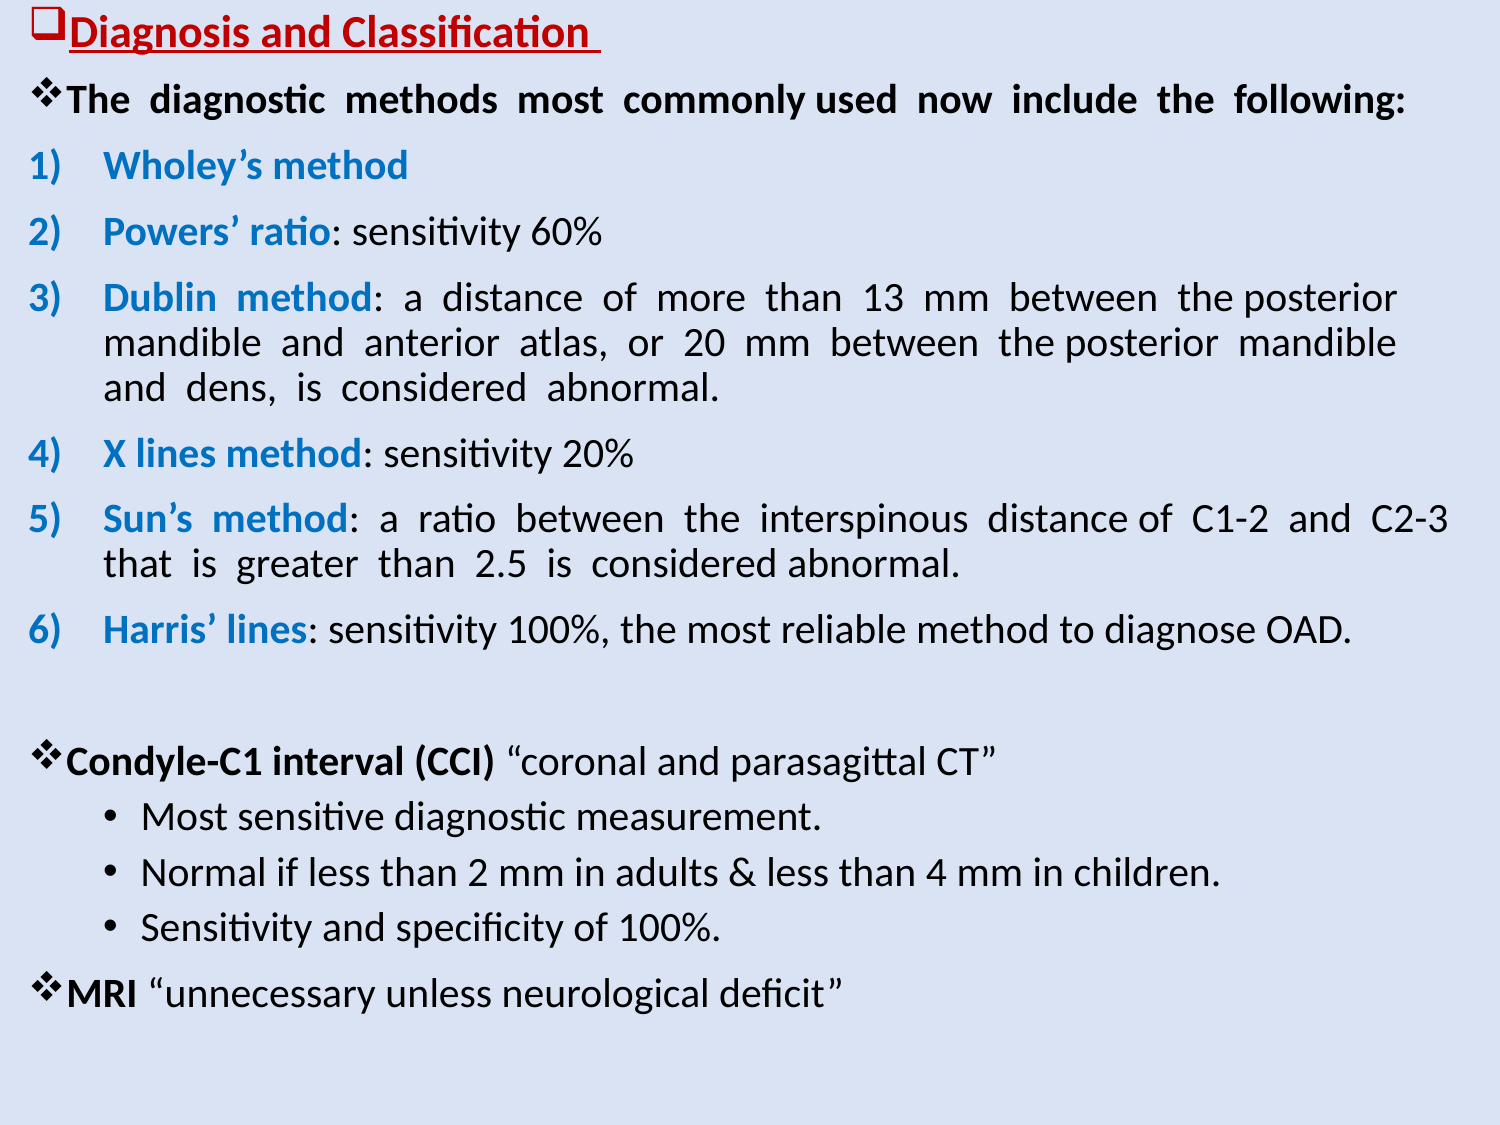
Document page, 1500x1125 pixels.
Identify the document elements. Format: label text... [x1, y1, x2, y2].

list Diagnosis and Classification The diagnostic methods most commonly used now include the following: Wholey’s method Powers’ ratio: sensitivity 60% Dublin method: a distance of more than 13 mm between the posterior mandible and anterior atlas, or 20 mm between the posterior mandible and dens, is considered abnormal. X lines method: sensitivity 20% Sun’s method: a ratio between the interspinous distance of C1-2 and C2-3 that is greater than 2.5 is considered abnormal. Harris’ lines: sensitivity 100%, the most reliable method to diagnose OAD. Condyle-C1 interval (CCI) “coronal and parasagittal CT” Most sensitive diagnostic measurement. Normal if less than 2 mm in adults & less than 4 mm in children. Sensitivity and specificity of 100%. MRI “unnecessary unless neurological deficit” [13, 0, 1487, 1125]
